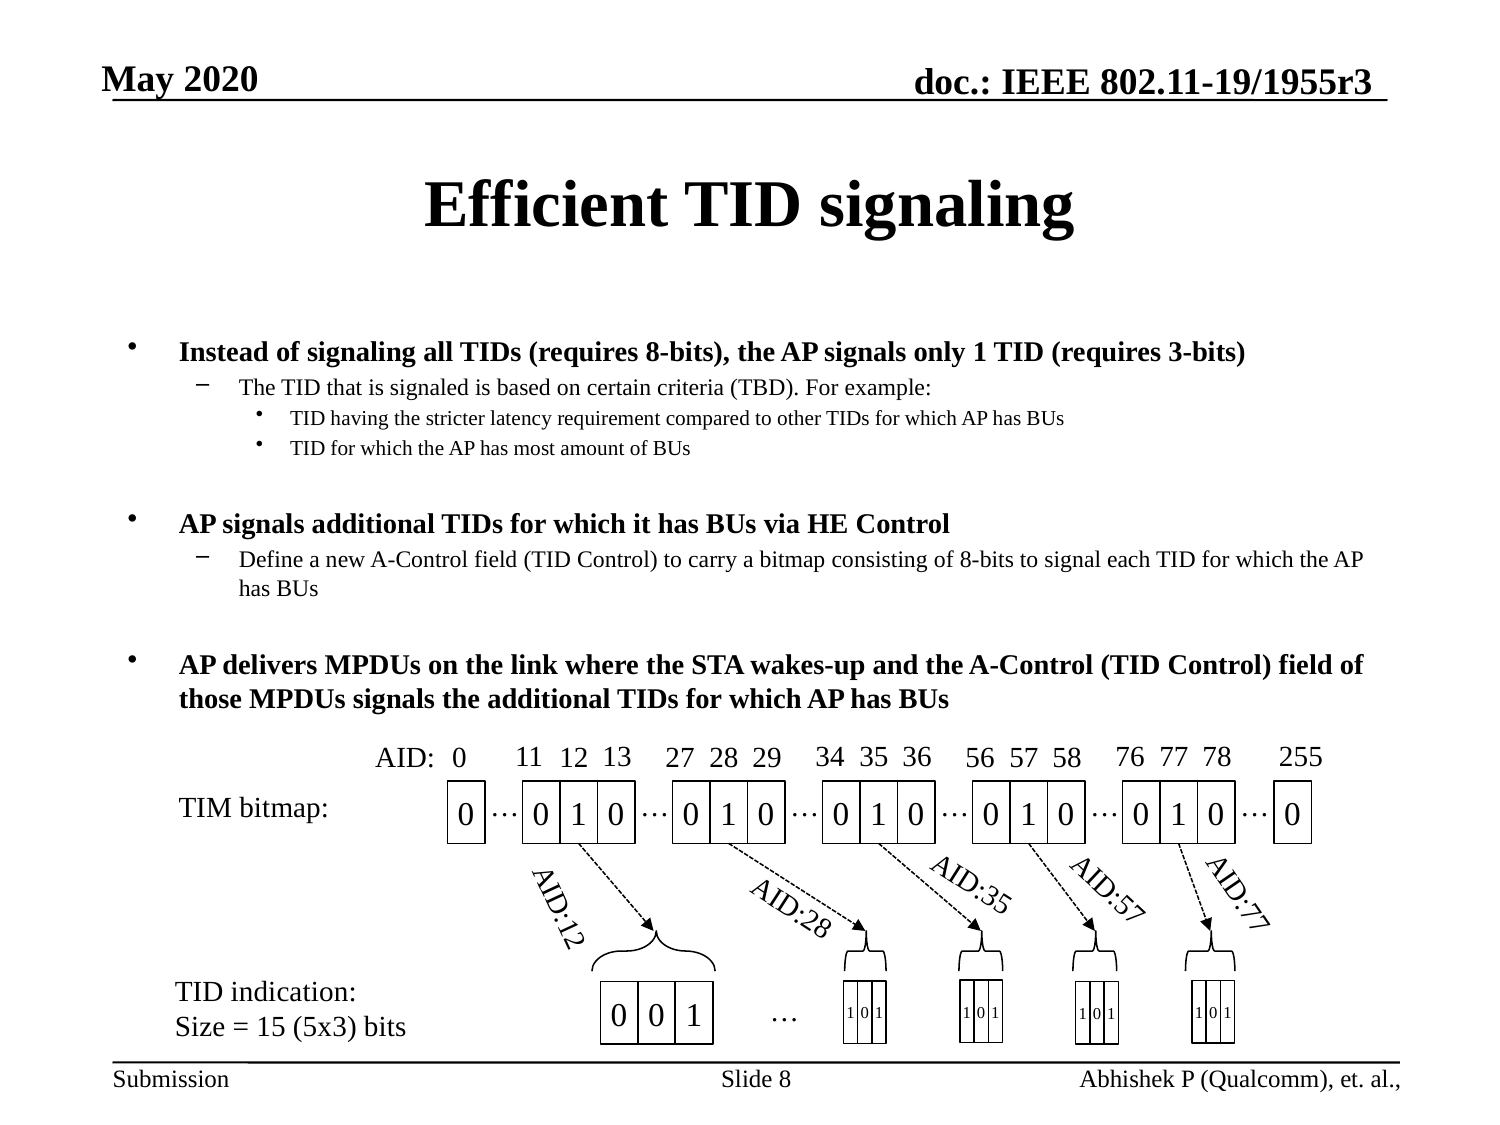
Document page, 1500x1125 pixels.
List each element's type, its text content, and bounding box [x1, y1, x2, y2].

list Instead of signaling all TIDs (requires 8-bits), the AP signals only 1 TID (requires 3-bits) The TID that is signaled is based on certain criteria (TBD). For example: TID having the stricter latency requirement compared to other TIDs for which AP has BUs TID for which the AP has most amount of BUs AP signals additional TIDs for which it has BUs via HE Control Define a new A-Control field (TID Control) to carry a bitmap consisting of 8-bits to signal each TID for which the AP has BUs AP delivers MPDUs on the link where the STA wakes-up and the A-Control (TID Control) field of those MPDUs signals the additional TIDs for which AP has BUs [112, 324, 1402, 726]
slide_number Slide 8 [712, 1061, 801, 1093]
footer Abhishek P (Qualcomm), et. al., [949, 1061, 1402, 1093]
title Efficient TID signaling [112, 112, 1388, 288]
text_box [161, 730, 1341, 1045]
